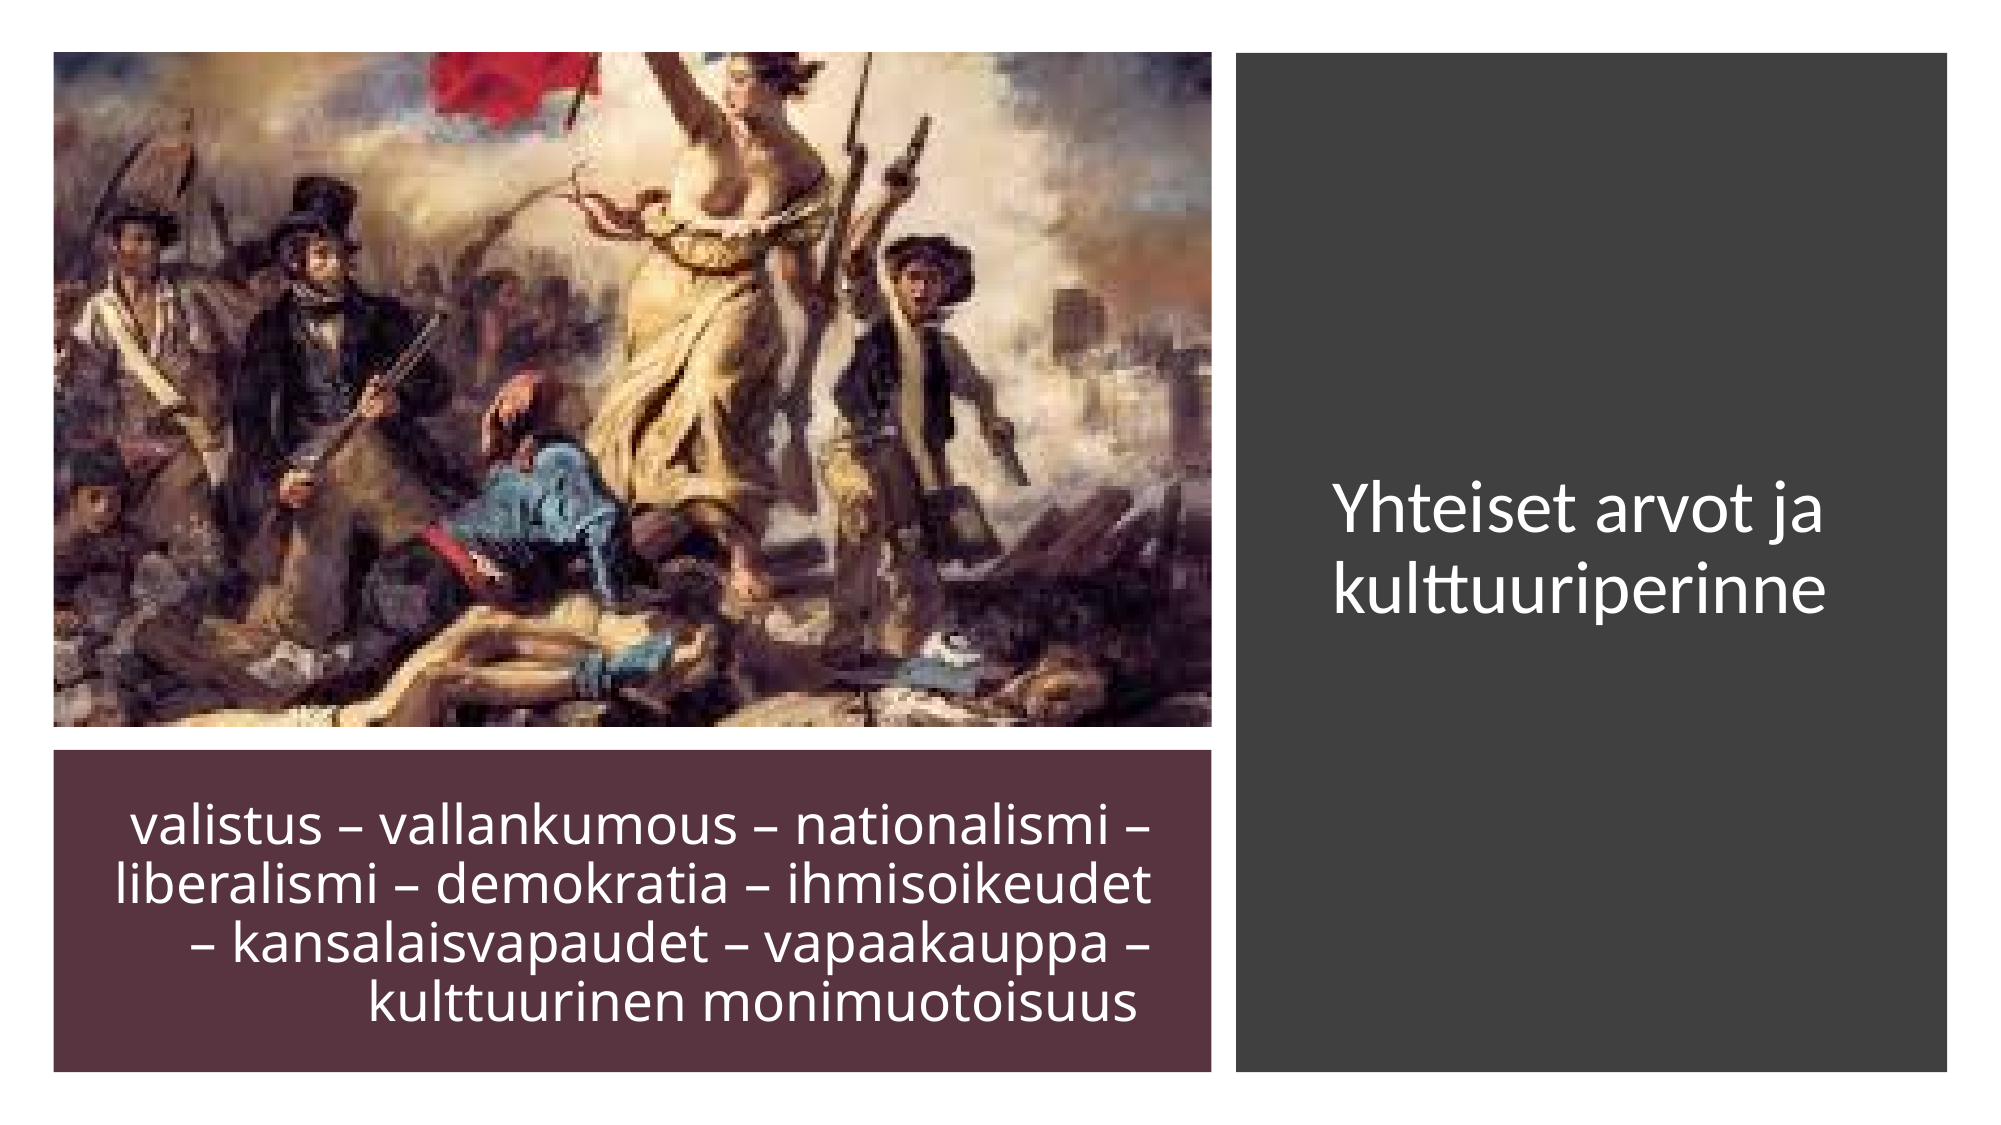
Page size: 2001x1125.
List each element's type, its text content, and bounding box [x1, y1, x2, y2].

title valistus – vallankumous – nationalismi – liberalismi – demokratia – ihmisoikeudet – kansalaisvapaudet – vapaakauppa – kulttuurinen monimuotoisuus [85, 782, 1168, 1049]
picture [53, 52, 1212, 727]
list Yhteiset arvot ja kulttuuriperinne [1317, 150, 1879, 947]
text_box [53, 749, 1212, 1073]
text_box [1235, 52, 1948, 1073]
